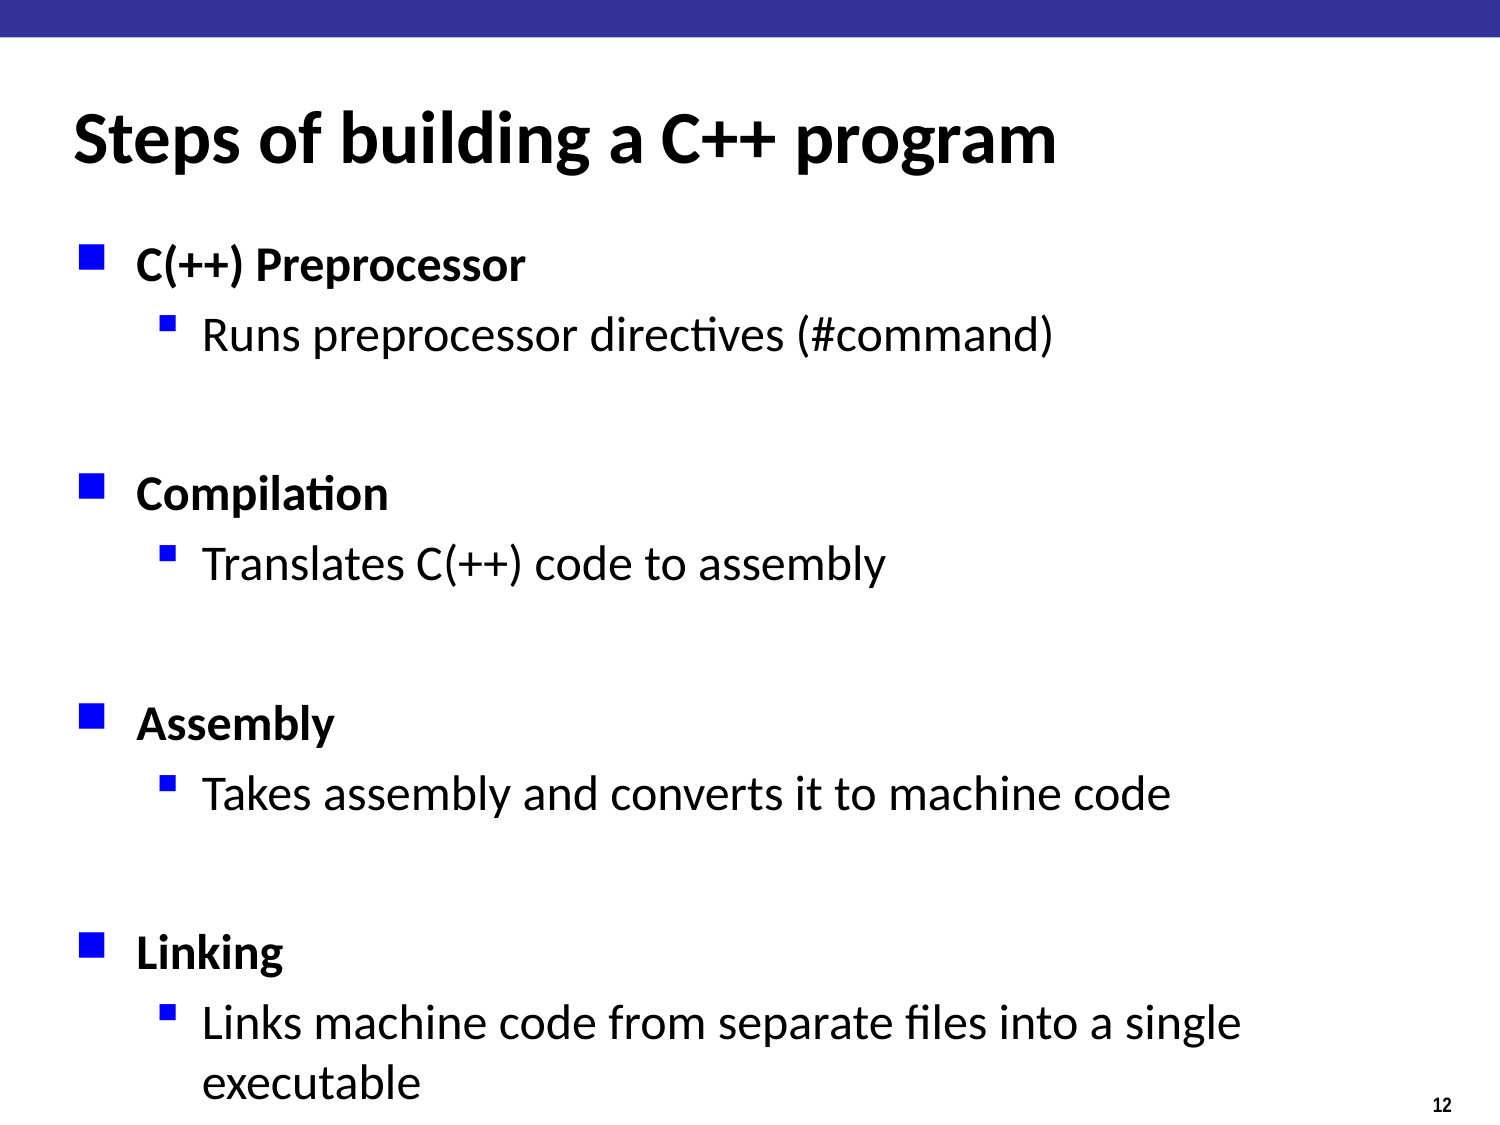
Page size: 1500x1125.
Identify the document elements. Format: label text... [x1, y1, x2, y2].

title Steps of building a C++ program [58, 71, 1305, 197]
list C(++) Preprocessor Runs preprocessor directives (#command) Compilation Translates C(++) code to assembly Assembly Takes assembly and converts it to machine code Linking Links machine code from separate files into a single executable [64, 223, 1361, 1040]
